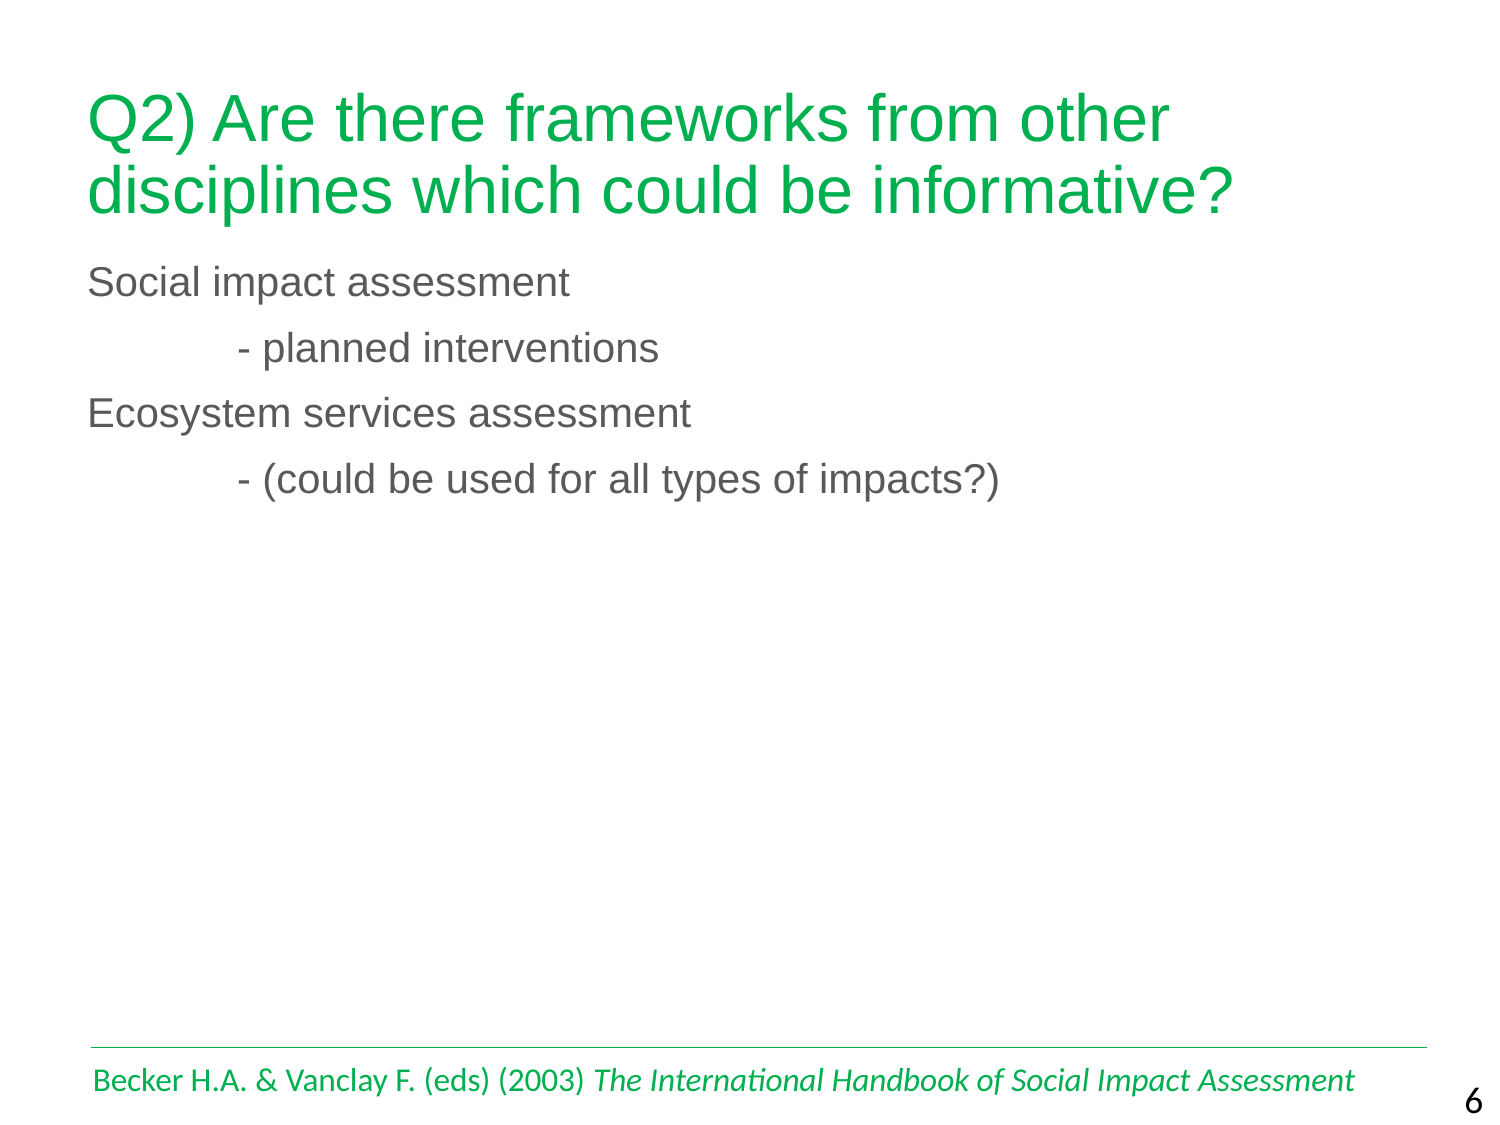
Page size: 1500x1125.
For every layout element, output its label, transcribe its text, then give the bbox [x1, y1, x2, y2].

text_box 6 [1449, 1068, 1499, 1125]
title Q2) Are there frameworks from other disciplines which could be informative? [72, 76, 1428, 156]
list Social impact assessment - planned interventions Ecosystem services assessment - (could be used for all types of impacts?) [72, 252, 1428, 1014]
text_box Becker H.A. & Vanclay F. (eds) (2003) The International Handbook of Social Impact Assessment [78, 1050, 1500, 1106]
